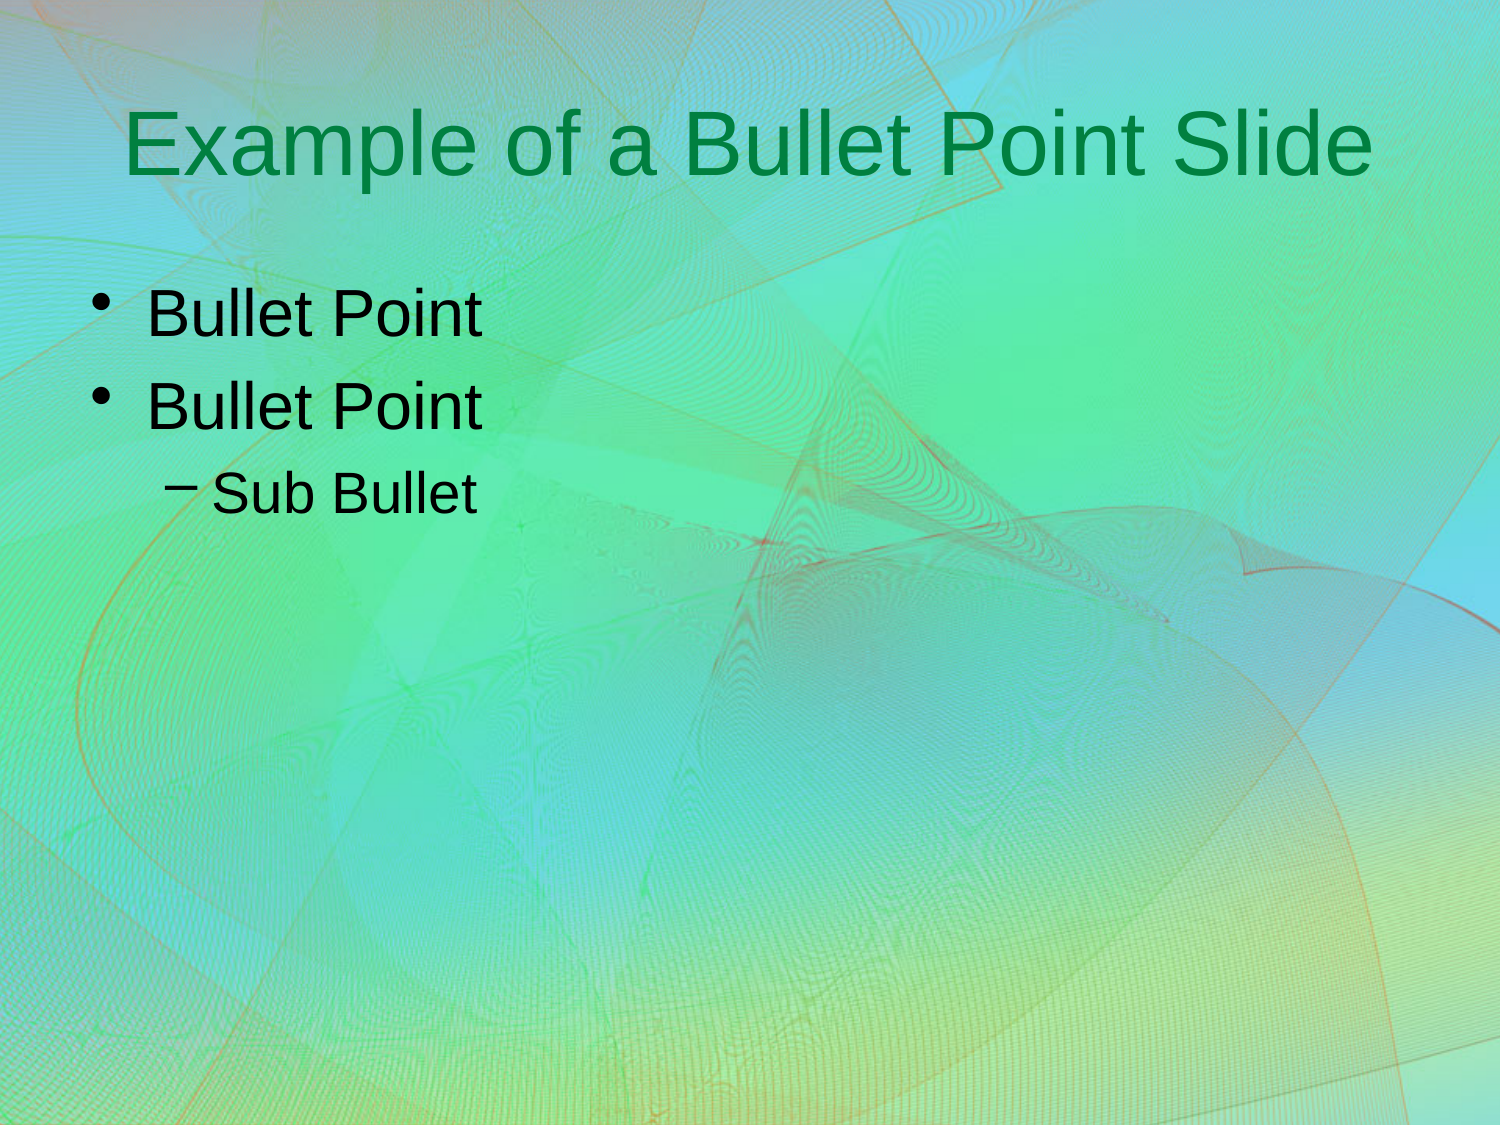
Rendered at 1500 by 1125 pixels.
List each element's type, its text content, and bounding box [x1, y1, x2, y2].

picture [0, 0, 1500, 1125]
title Example of a Bullet Point Slide [75, 45, 1425, 233]
list Bullet Point Bullet Point Sub Bullet [75, 262, 1425, 870]
